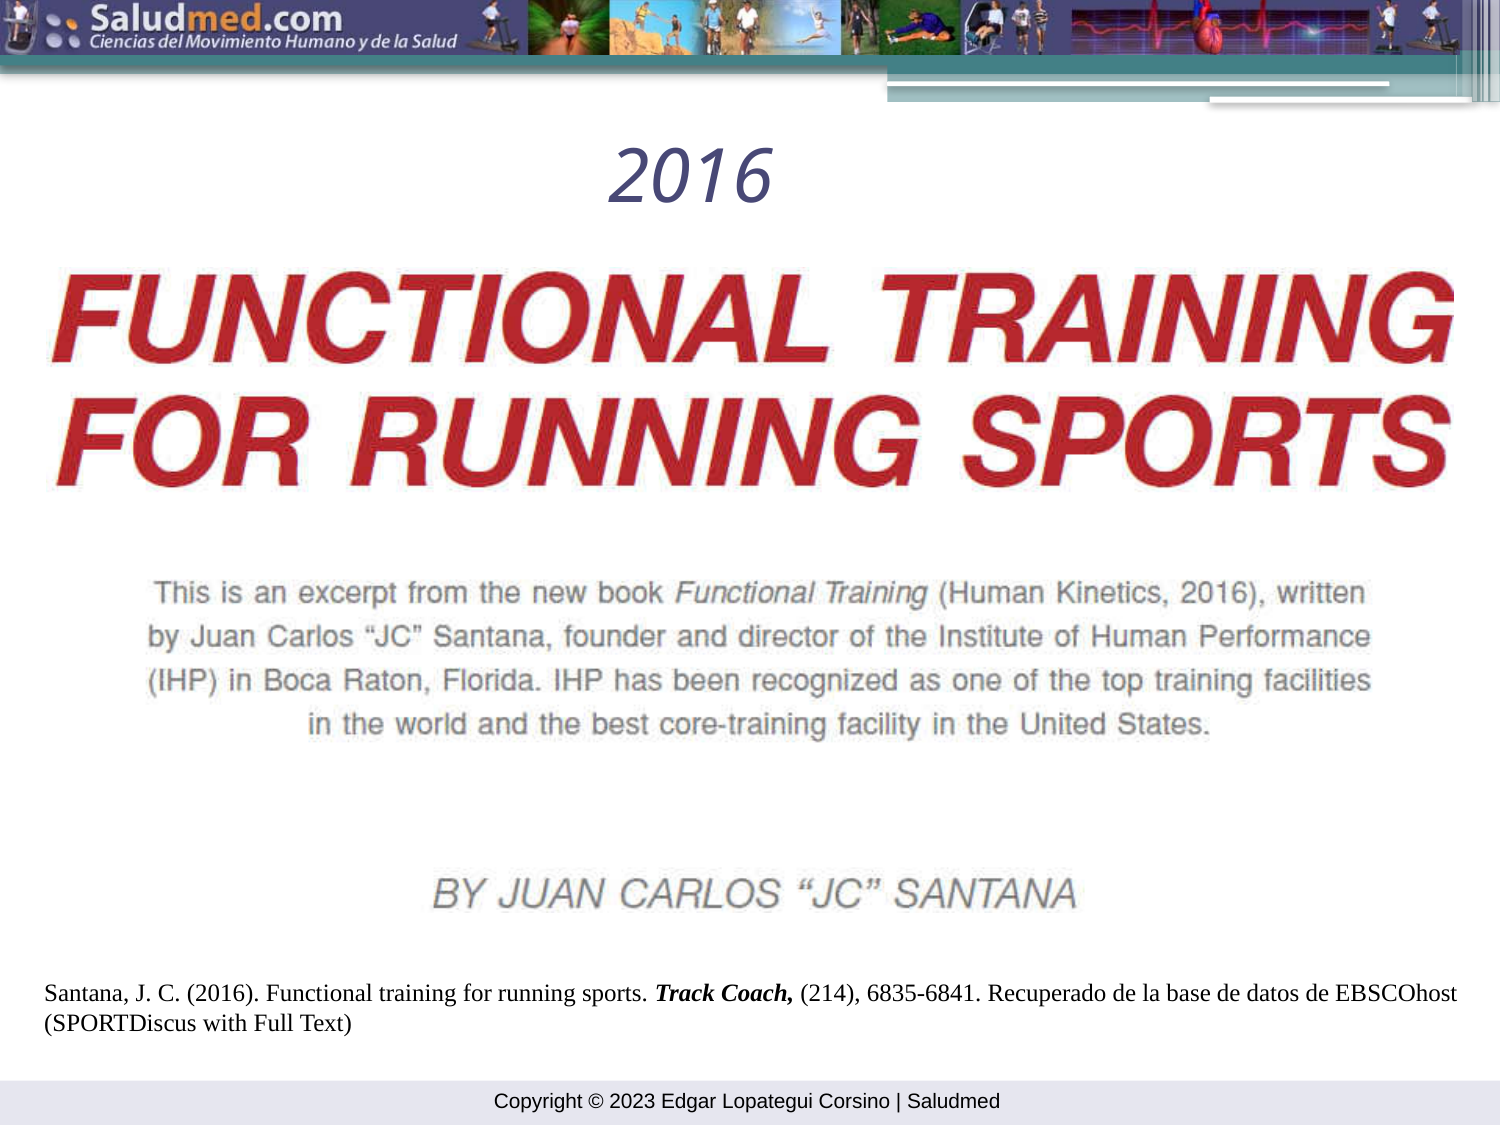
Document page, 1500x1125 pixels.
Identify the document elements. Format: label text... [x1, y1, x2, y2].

picture [0, 0, 1460, 55]
text_box Santana, J. C. (2016). Functional training for running sports. Track Coach, (214), 6835-6841. Recuperado de la base de datos de EBSCOhost (SPORTDiscus with Full Text) [29, 968, 1477, 1047]
text_box 2016 [525, 125, 857, 220]
picture [46, 266, 1454, 913]
